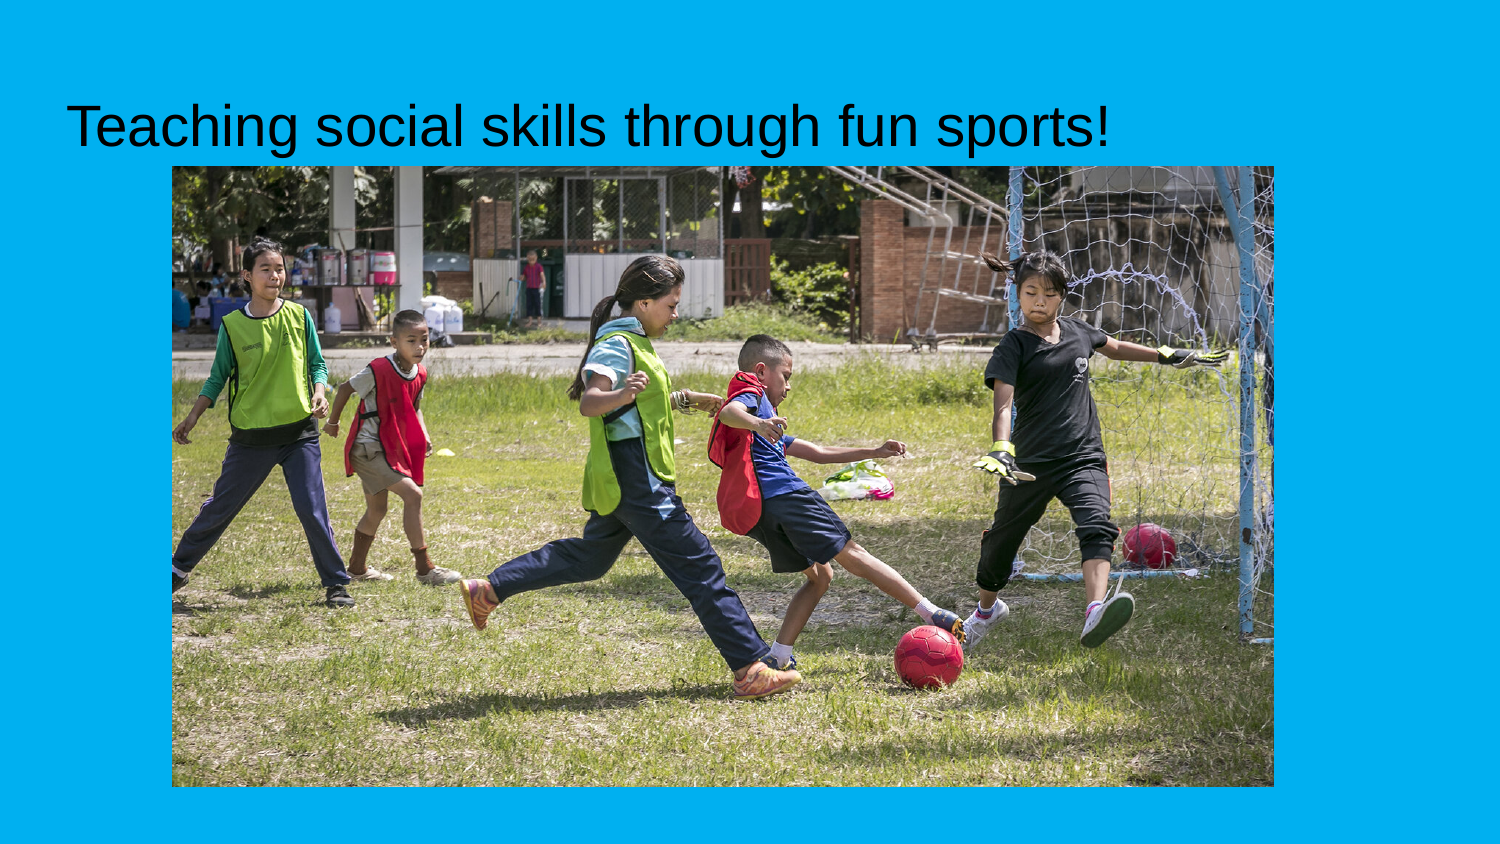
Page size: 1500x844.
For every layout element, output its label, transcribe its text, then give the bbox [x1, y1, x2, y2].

title Teaching social skills through fun sports! [51, 72, 1449, 167]
picture [173, 167, 1273, 786]
